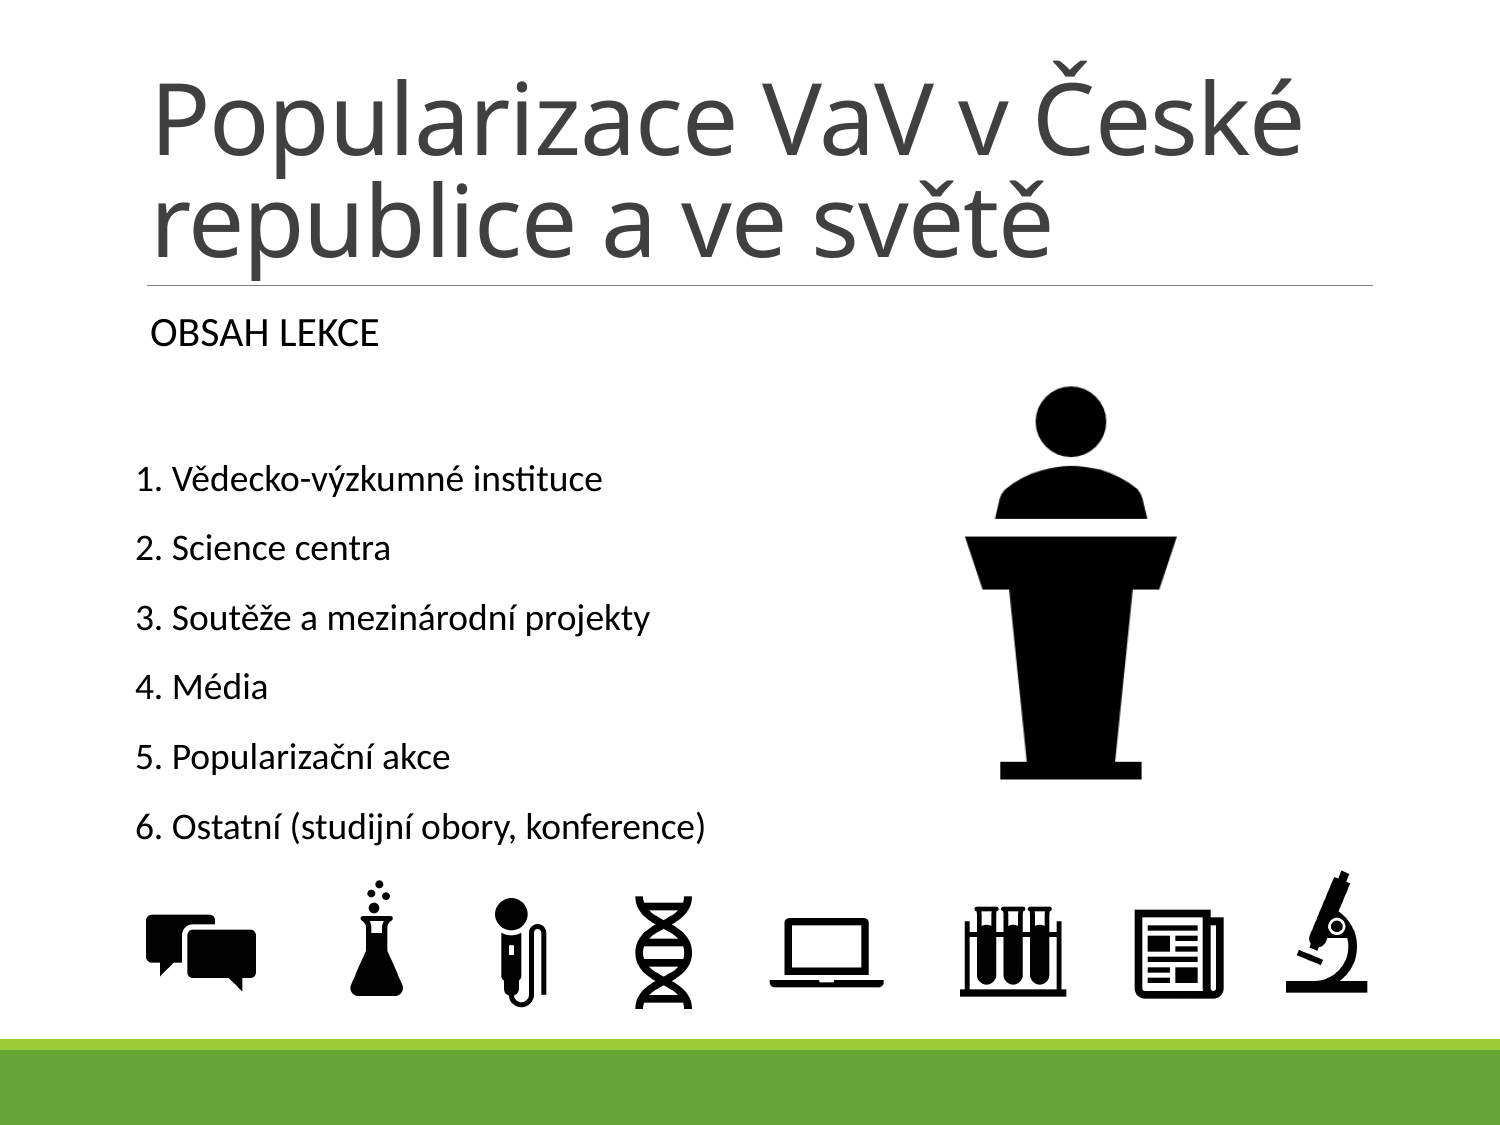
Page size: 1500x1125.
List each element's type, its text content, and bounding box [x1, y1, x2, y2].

picture [134, 886, 268, 1020]
title Popularizace VaV v České republice a ve světě [135, 47, 1373, 285]
picture [313, 874, 441, 1002]
picture [766, 892, 886, 1012]
picture [1257, 862, 1396, 1002]
picture [859, 371, 1283, 795]
picture [601, 890, 725, 1014]
picture [1115, 890, 1243, 1018]
picture [460, 892, 580, 1013]
list OBSAH LEKCE 1. Vědecko-výzkumné instituce 2. Science centra 3. Soutěže a mezinárodní projekty 4. Média 5. Popularizační akce 6. Ostatní (studijní obory, konference) [135, 302, 1373, 909]
picture [954, 892, 1072, 1010]
